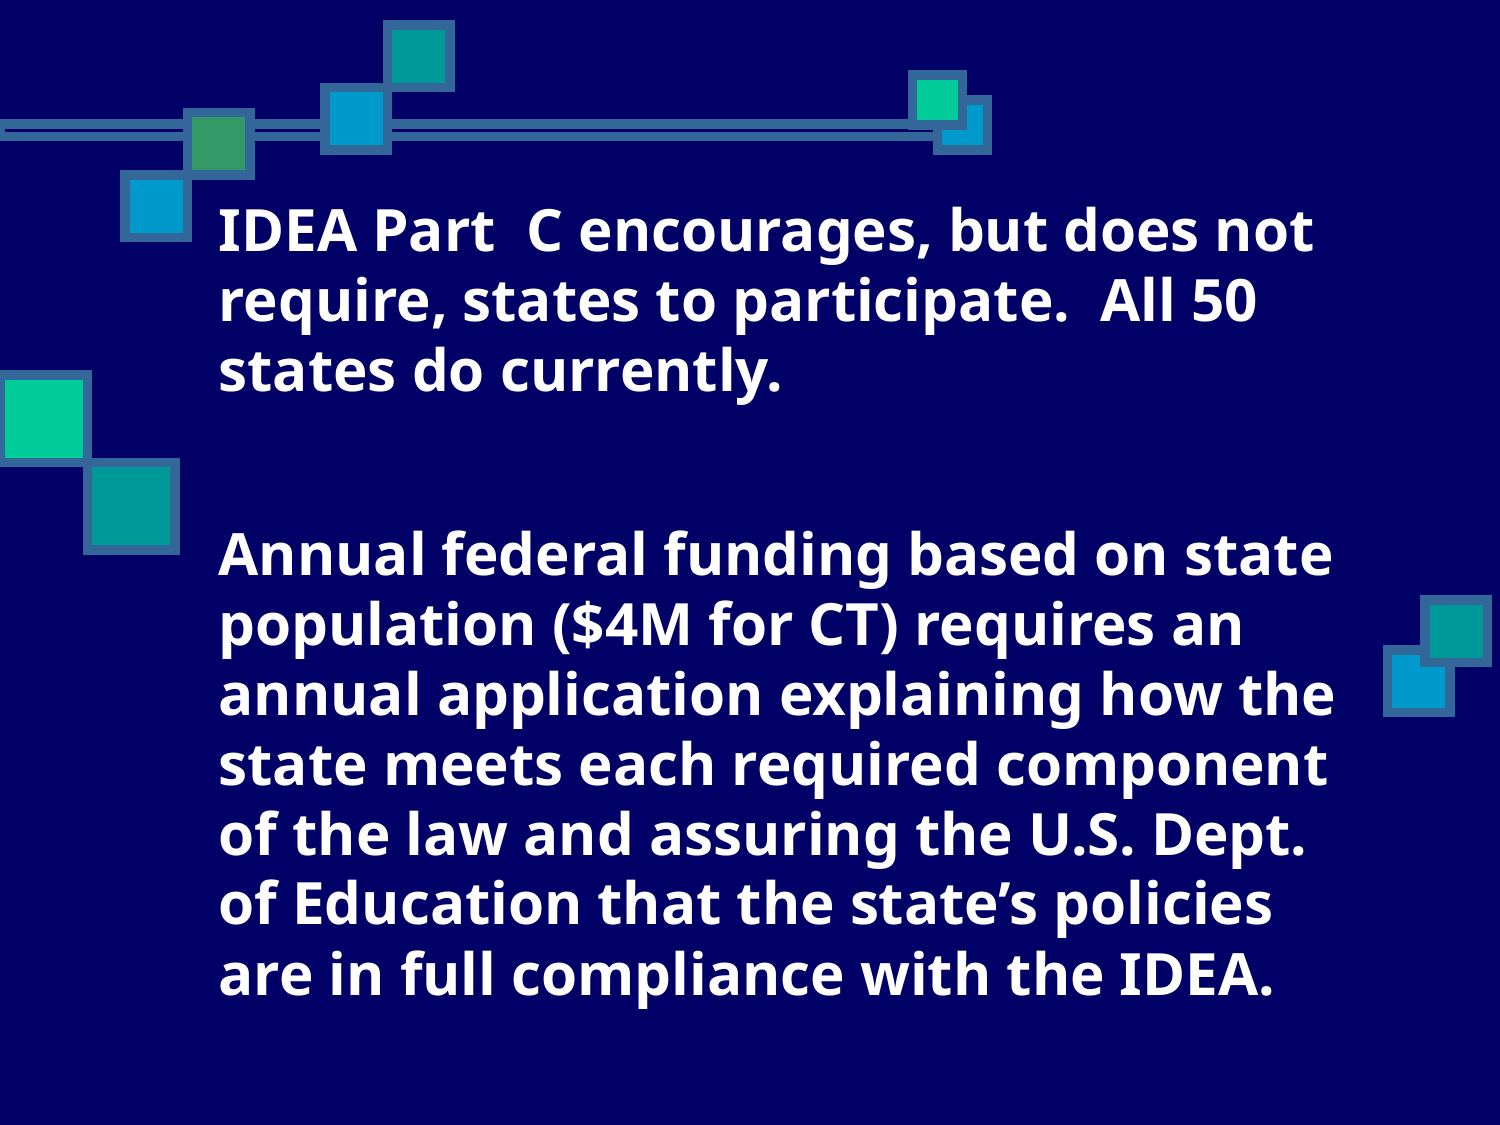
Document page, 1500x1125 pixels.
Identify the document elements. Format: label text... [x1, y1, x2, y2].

text_box IDEA Part C encourages, but does not require, states to participate. All 50 states do currently. Annual federal funding based on state population ($4M for CT) requires an annual application explaining how the state meets each required component of the law and assuring the U.S. Dept. of Education that the state’s policies are in full compliance with the IDEA. [204, 185, 1383, 1125]
